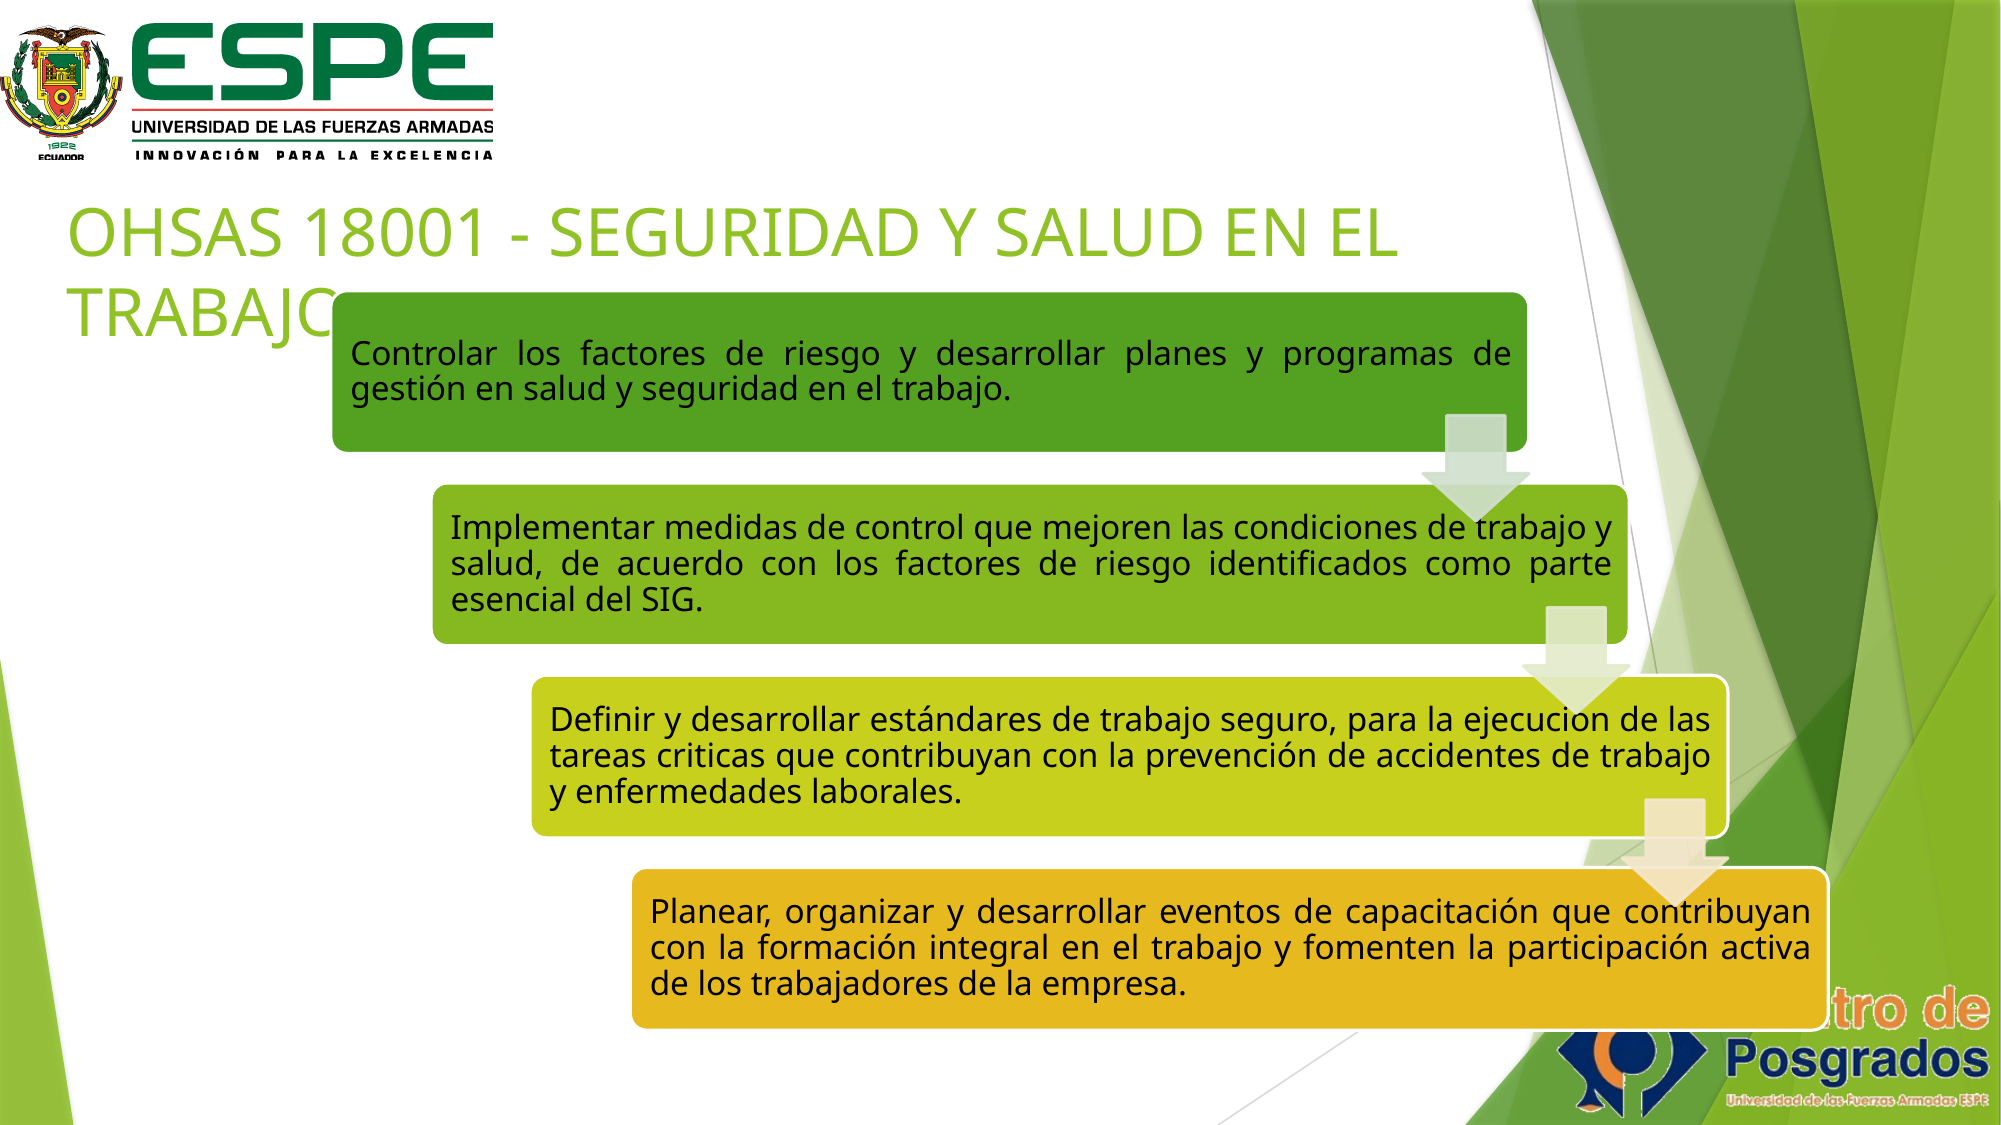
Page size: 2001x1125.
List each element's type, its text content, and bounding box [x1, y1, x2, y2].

title OHSAS 18001 - SEGURIDAD Y SALUD EN EL TRABAJO [51, 182, 1670, 399]
picture [1550, 926, 2000, 1125]
picture [0, 23, 493, 160]
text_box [330, 290, 1829, 1031]
